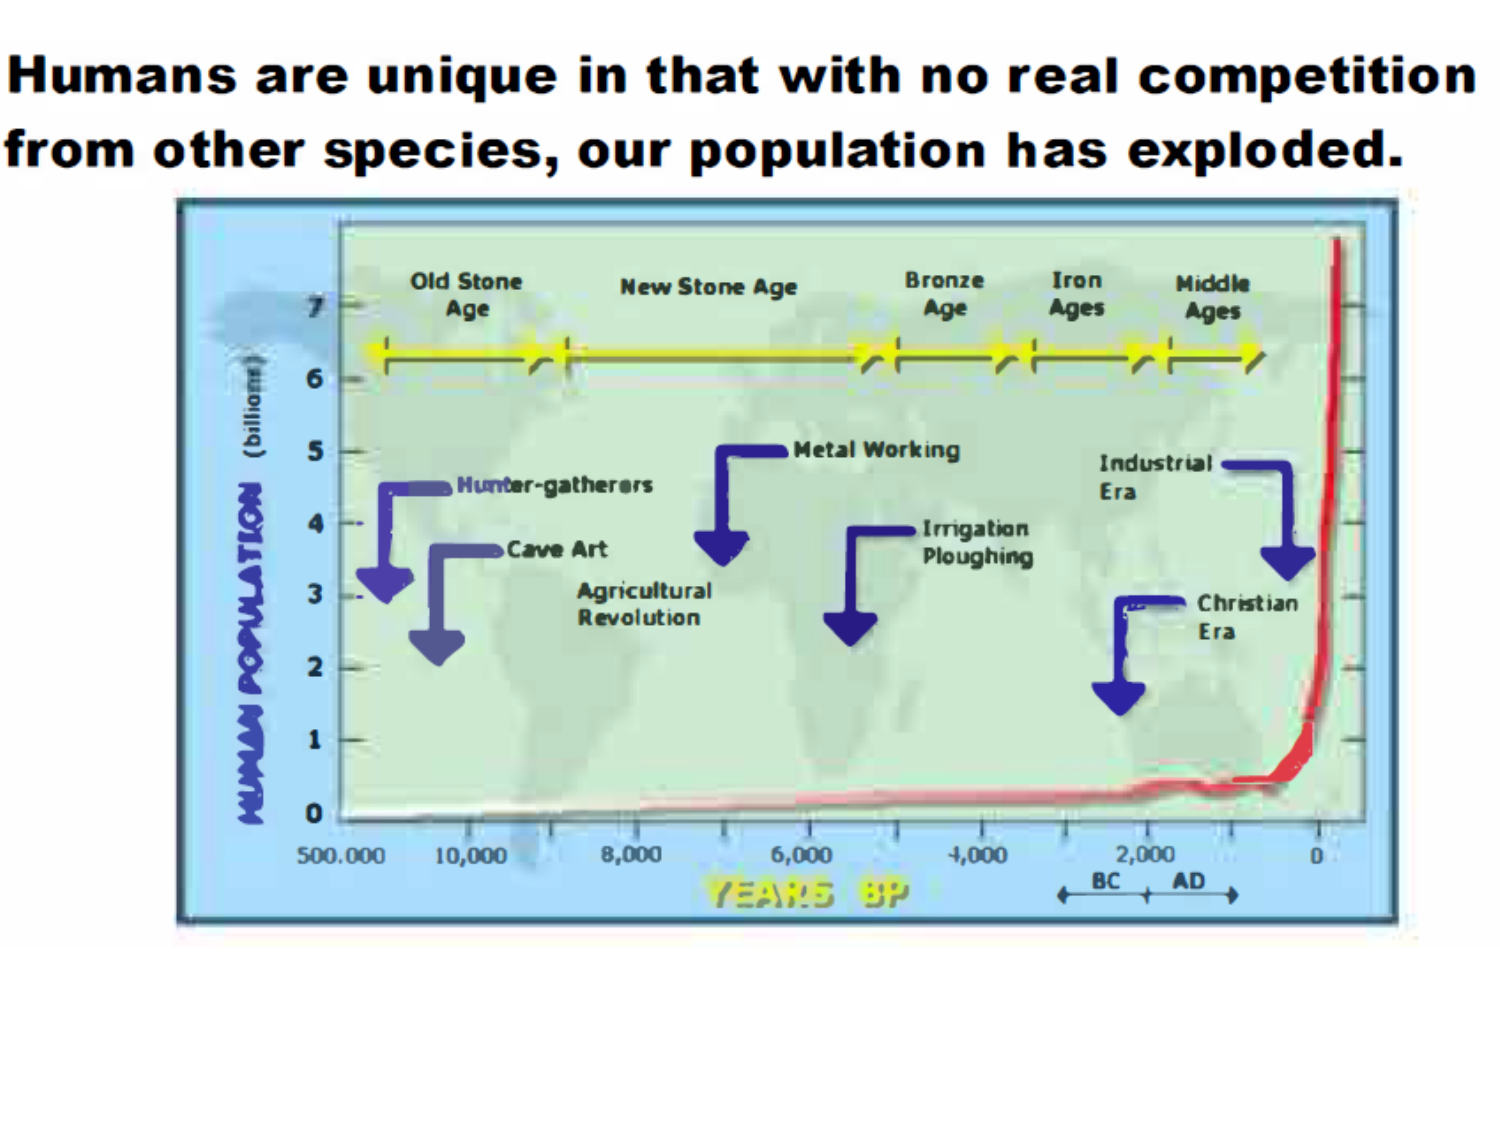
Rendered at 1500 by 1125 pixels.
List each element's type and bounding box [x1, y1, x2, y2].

picture [0, 39, 1500, 947]
